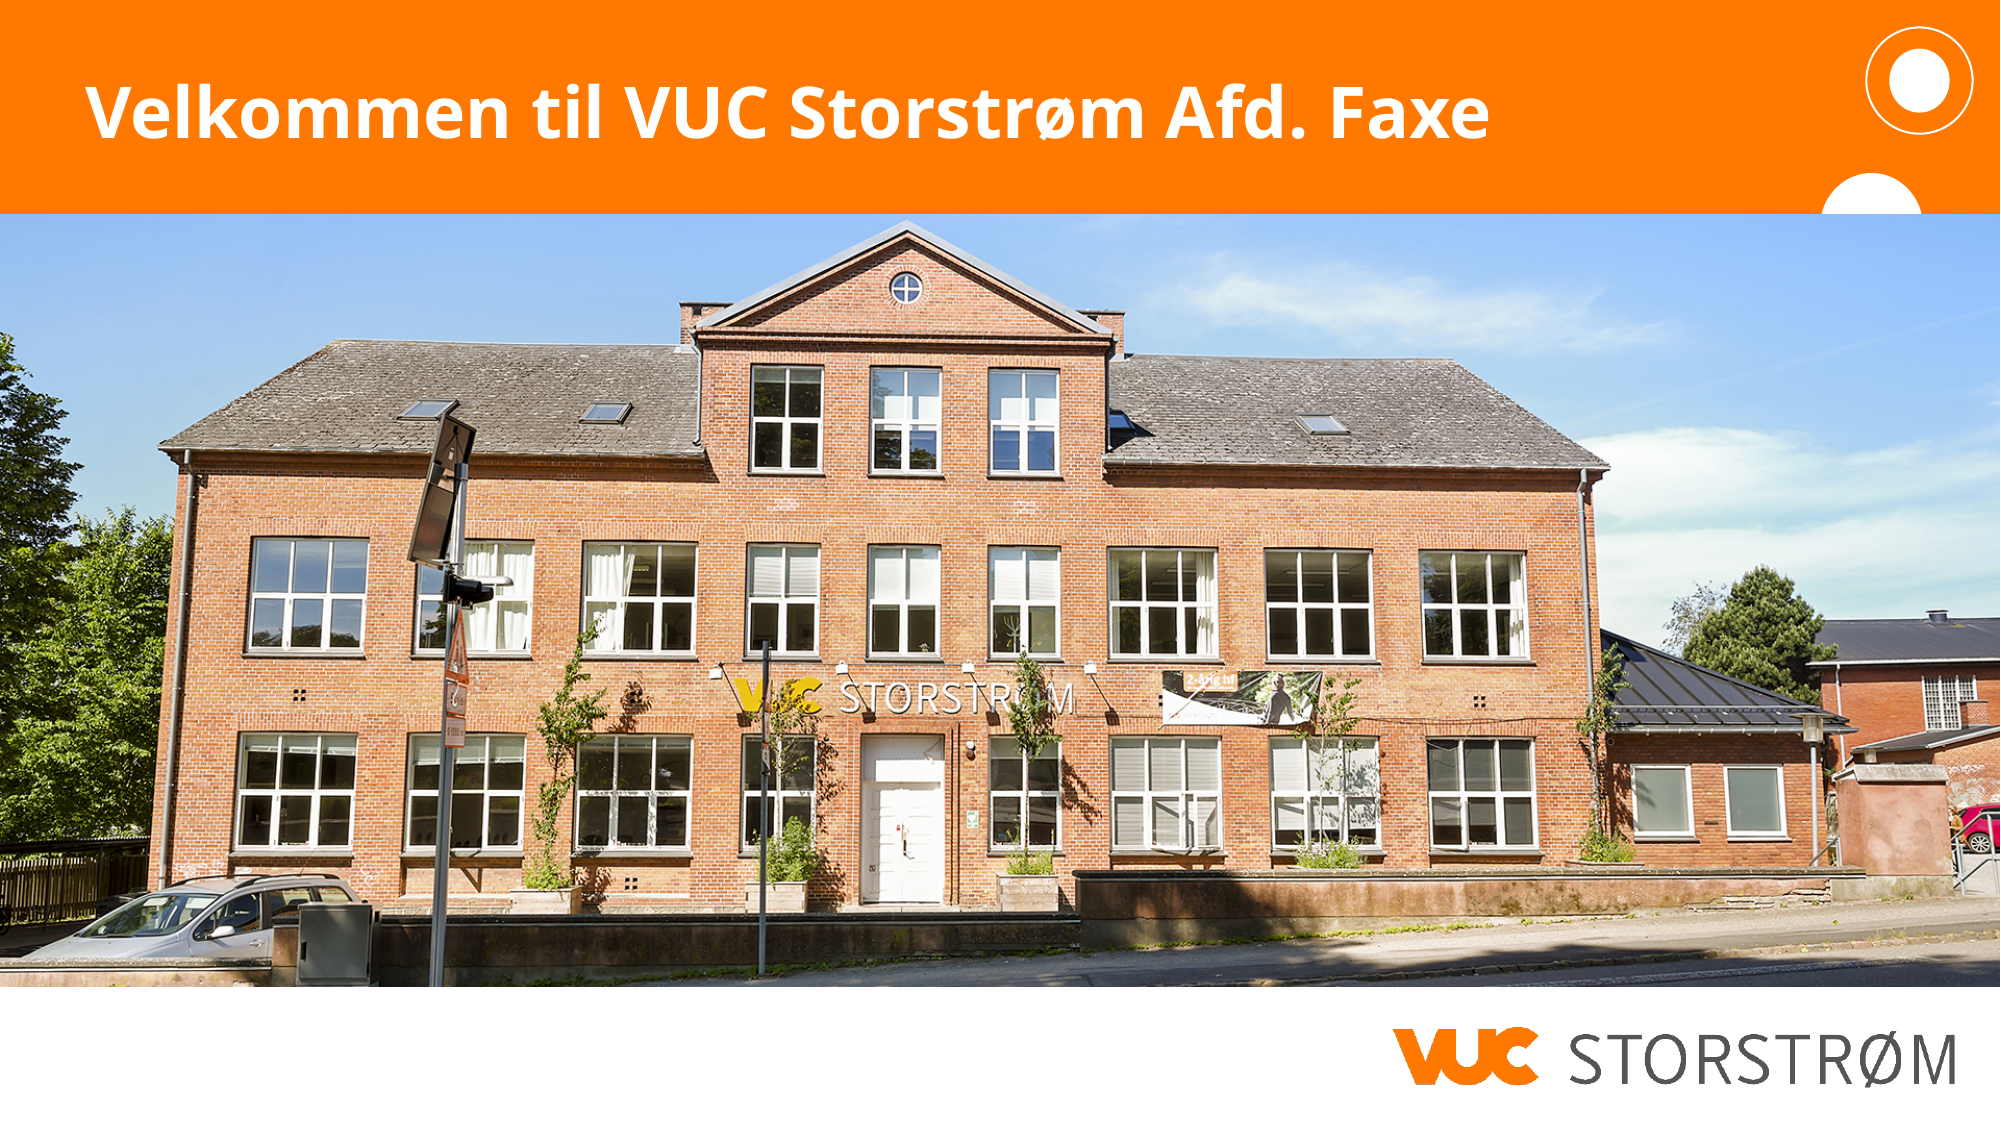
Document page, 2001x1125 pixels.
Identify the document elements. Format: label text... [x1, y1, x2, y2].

title Velkommen til VUC Storstrøm Afd. Faxe [70, 46, 1620, 184]
picture [0, 214, 2001, 1125]
